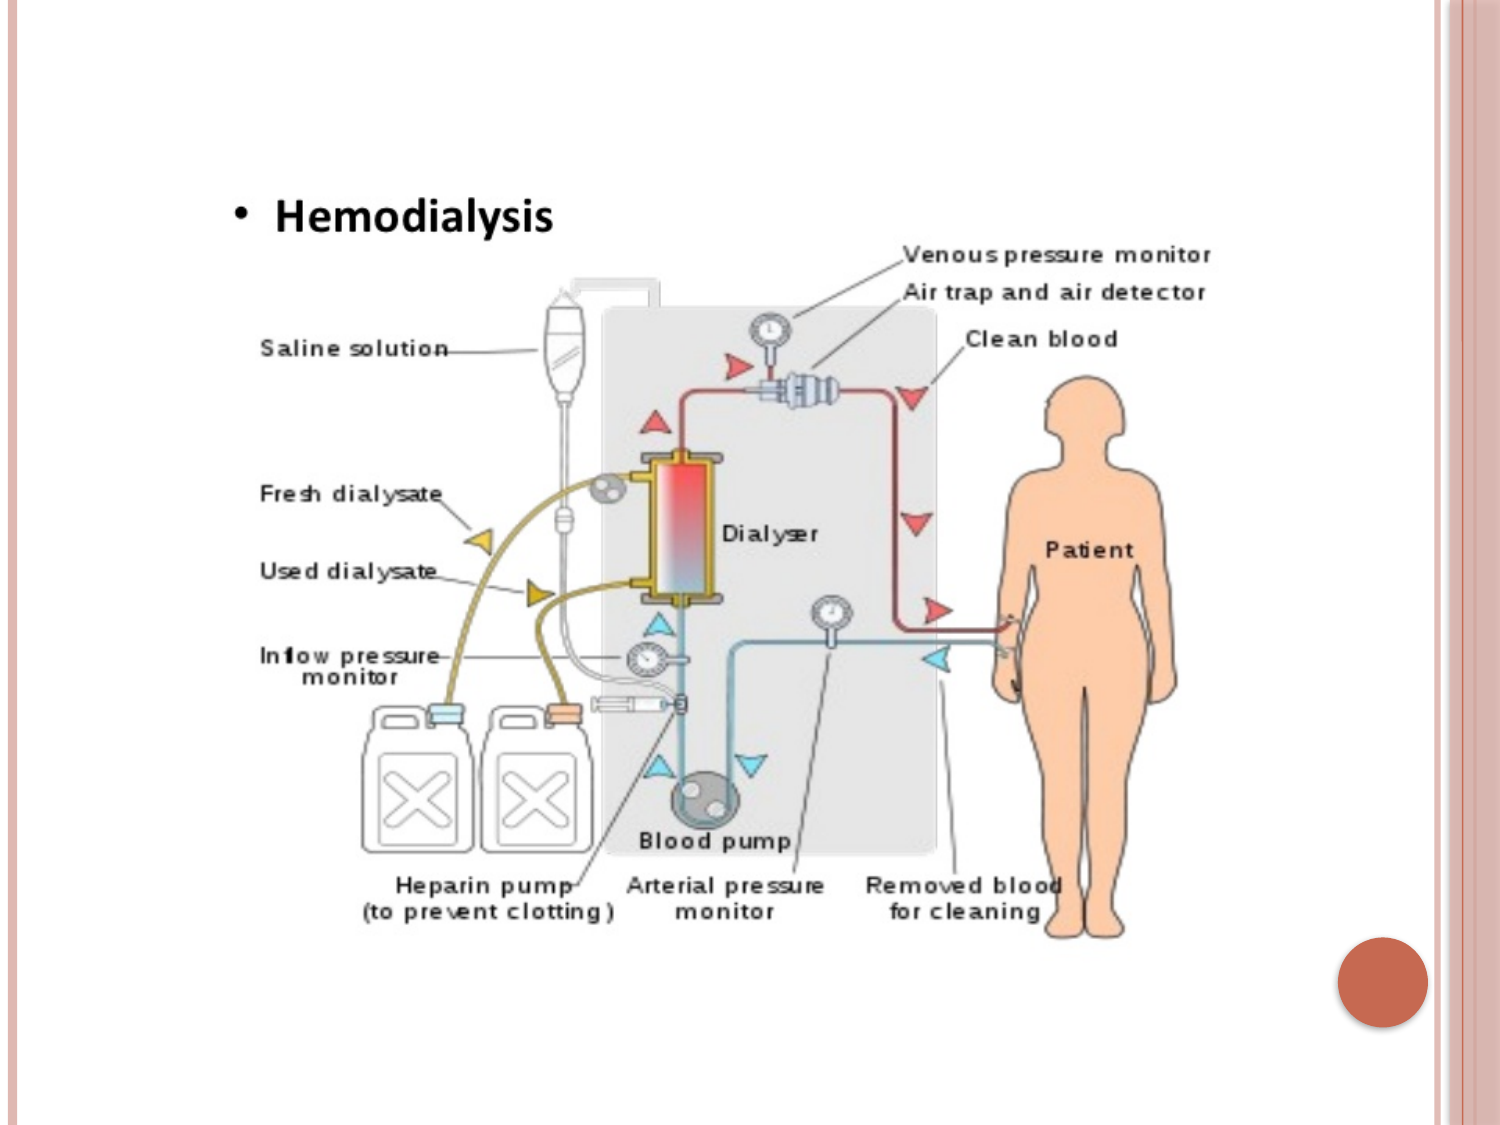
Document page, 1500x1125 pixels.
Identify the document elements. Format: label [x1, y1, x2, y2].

picture [180, 135, 1319, 990]
